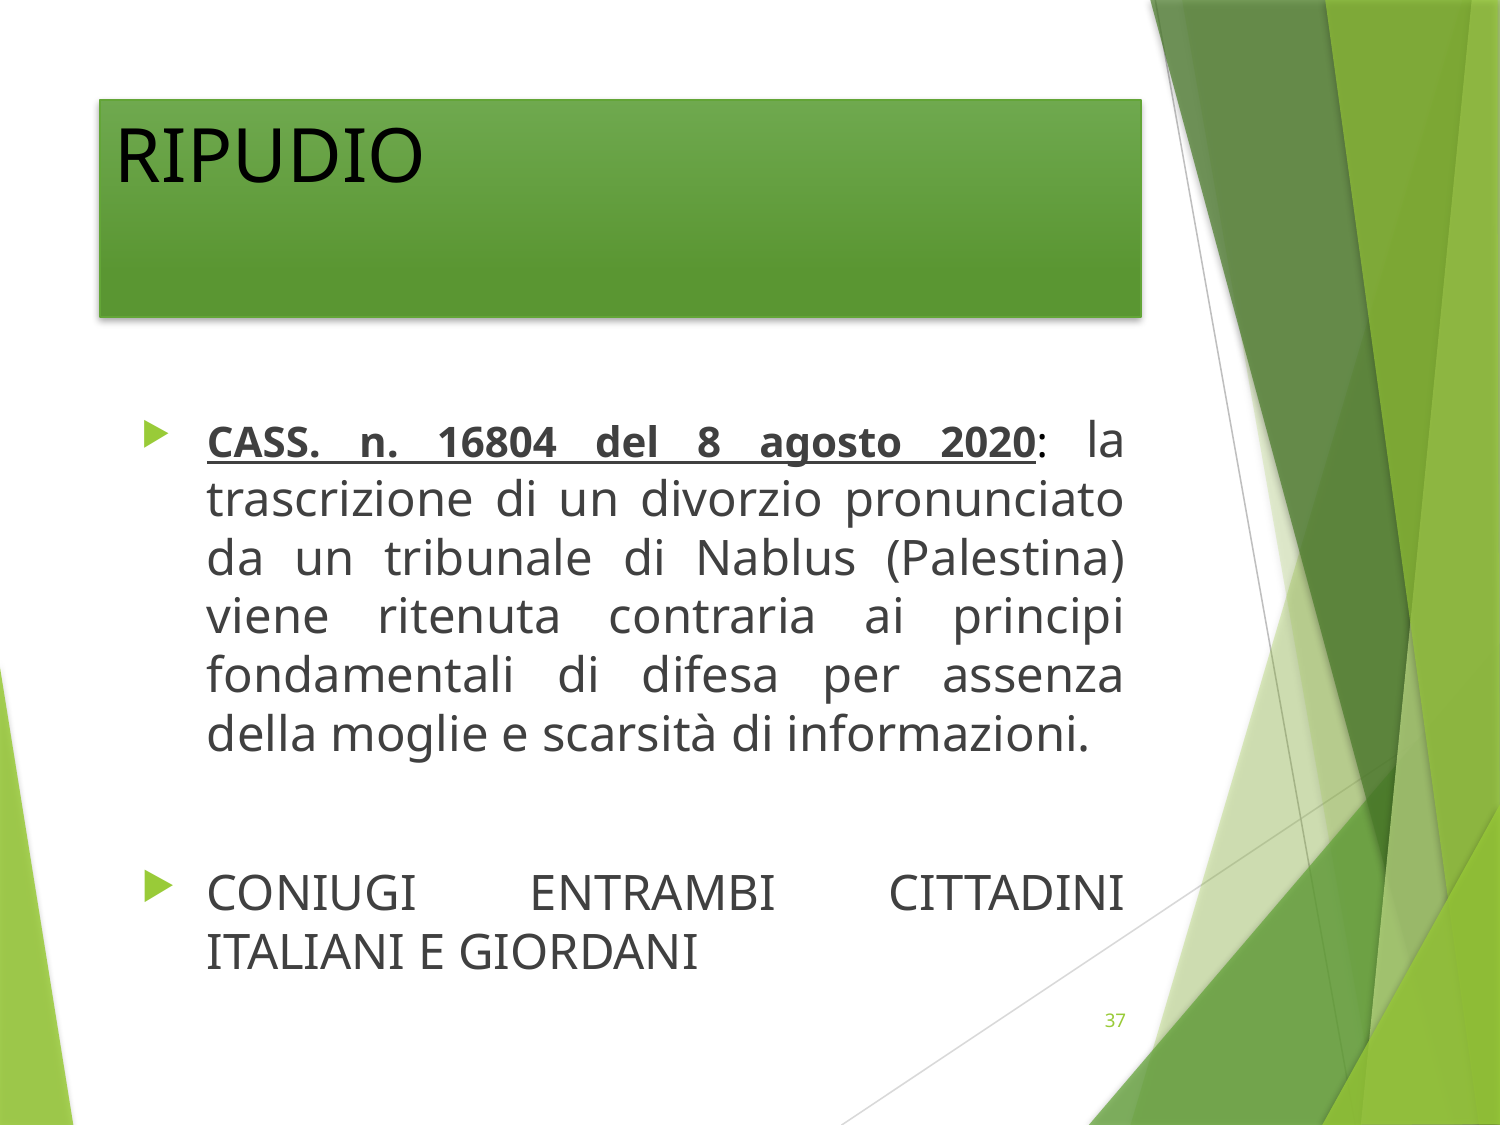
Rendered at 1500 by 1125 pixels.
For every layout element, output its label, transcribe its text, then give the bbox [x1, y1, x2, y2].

list CASS. n. 16804 del 8 agosto 2020: la trascrizione di un divorzio pronunciato da un tribunale di Nablus (Palestina) viene ritenuta contraria ai principi fondamentali di difesa per assenza della moglie e scarsità di informazioni. CONIUGI ENTRAMBI CITTADINI ITALIANI E GIORDANI [99, 354, 1142, 992]
slide_number 37 [1057, 991, 1142, 1051]
title RIPUDIO [99, 99, 1142, 318]
